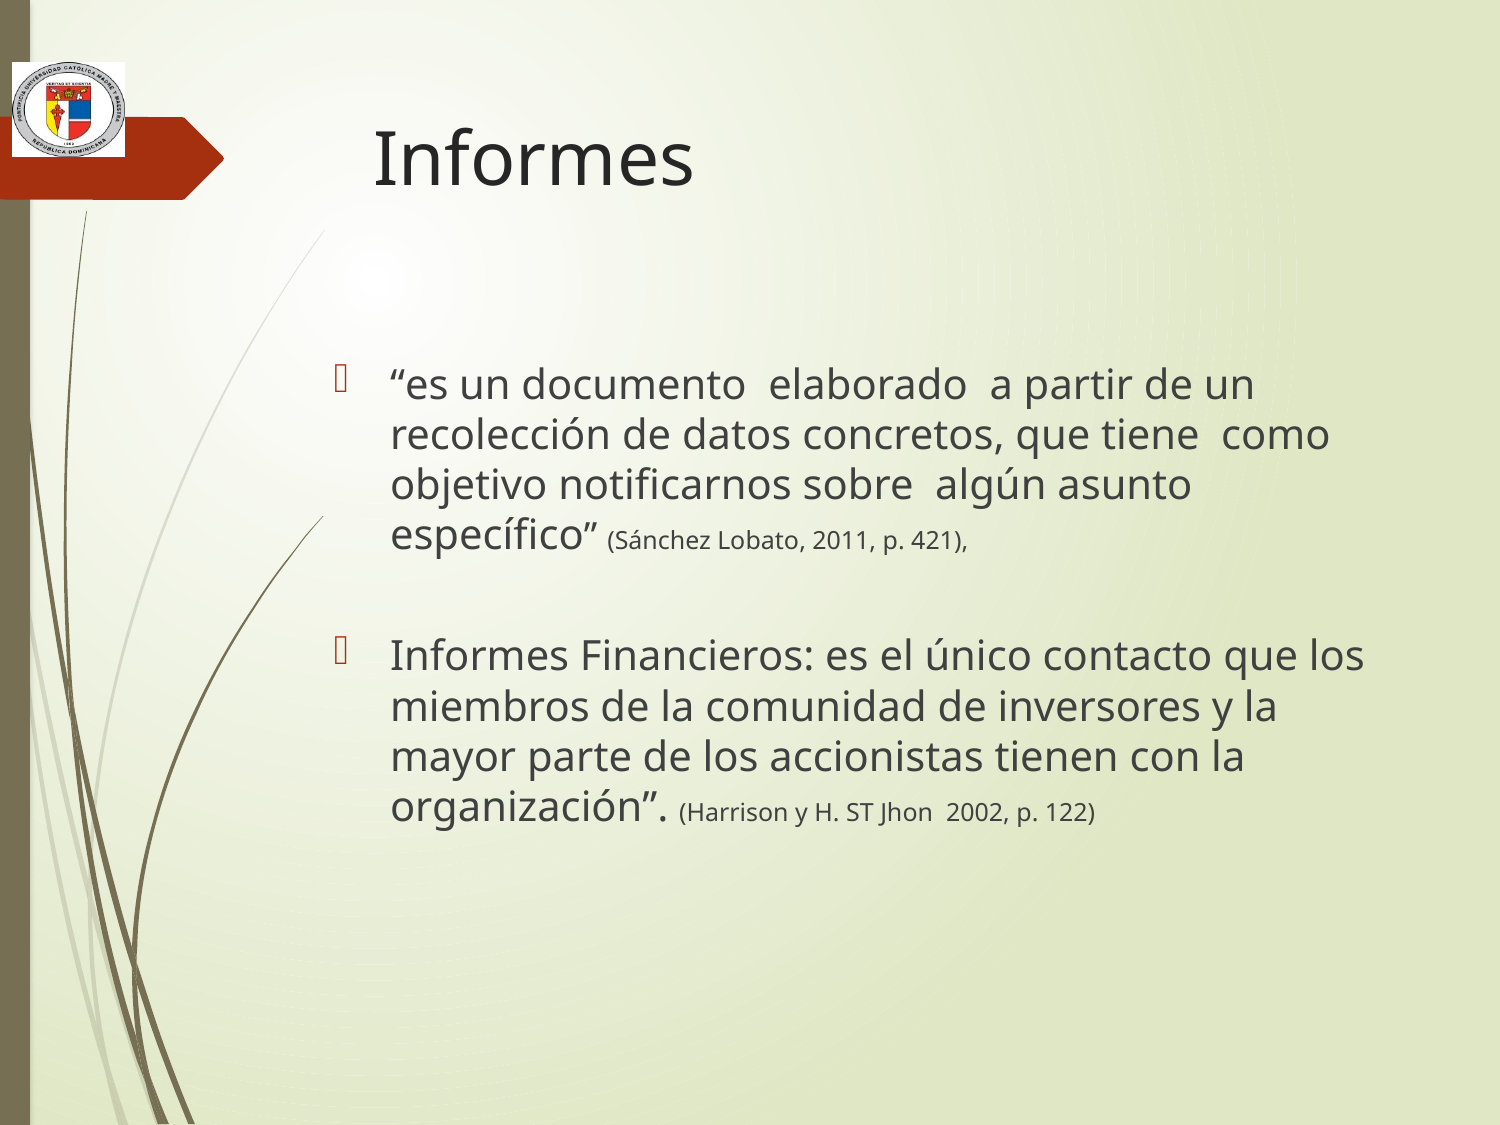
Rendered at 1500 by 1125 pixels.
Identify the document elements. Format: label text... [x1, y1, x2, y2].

list “es un documento elaborado a partir de un recolección de datos concretos, que tiene como objetivo notificarnos sobre algún asunto específico” (Sánchez Lobato, 2011, p. 421), Informes Financieros: es el único contacto que los miembros de la comunidad de inversores y la mayor parte de los accionistas tienen con la organización”. (Harrison y H. ST Jhon 2002, p. 122) [318, 350, 1400, 970]
title Informes [319, 102, 1400, 313]
picture [12, 62, 126, 157]
